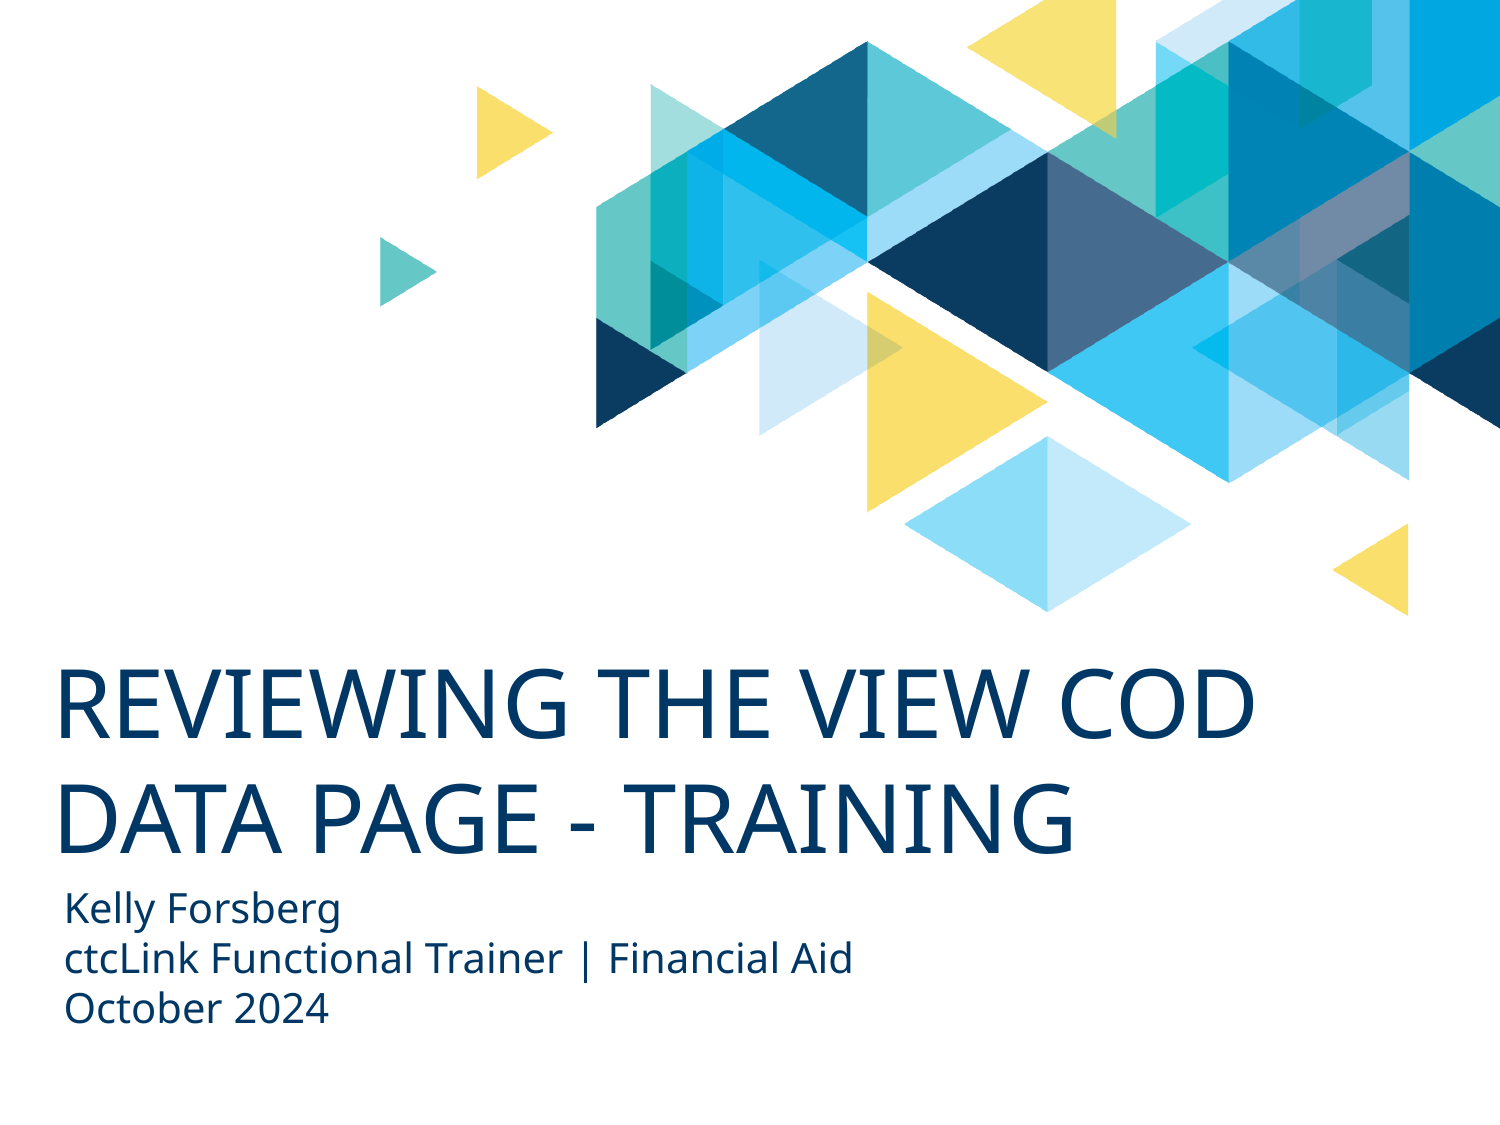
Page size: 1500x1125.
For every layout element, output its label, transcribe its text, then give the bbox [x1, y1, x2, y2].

title Reviewing the View cod data page - training [37, 635, 1500, 800]
picture [380, 0, 1500, 616]
list Kelly Forsberg ctcLink Functional Trainer | Financial Aid October 2024 [48, 874, 1104, 1104]
picture [1409, 97, 1500, 206]
